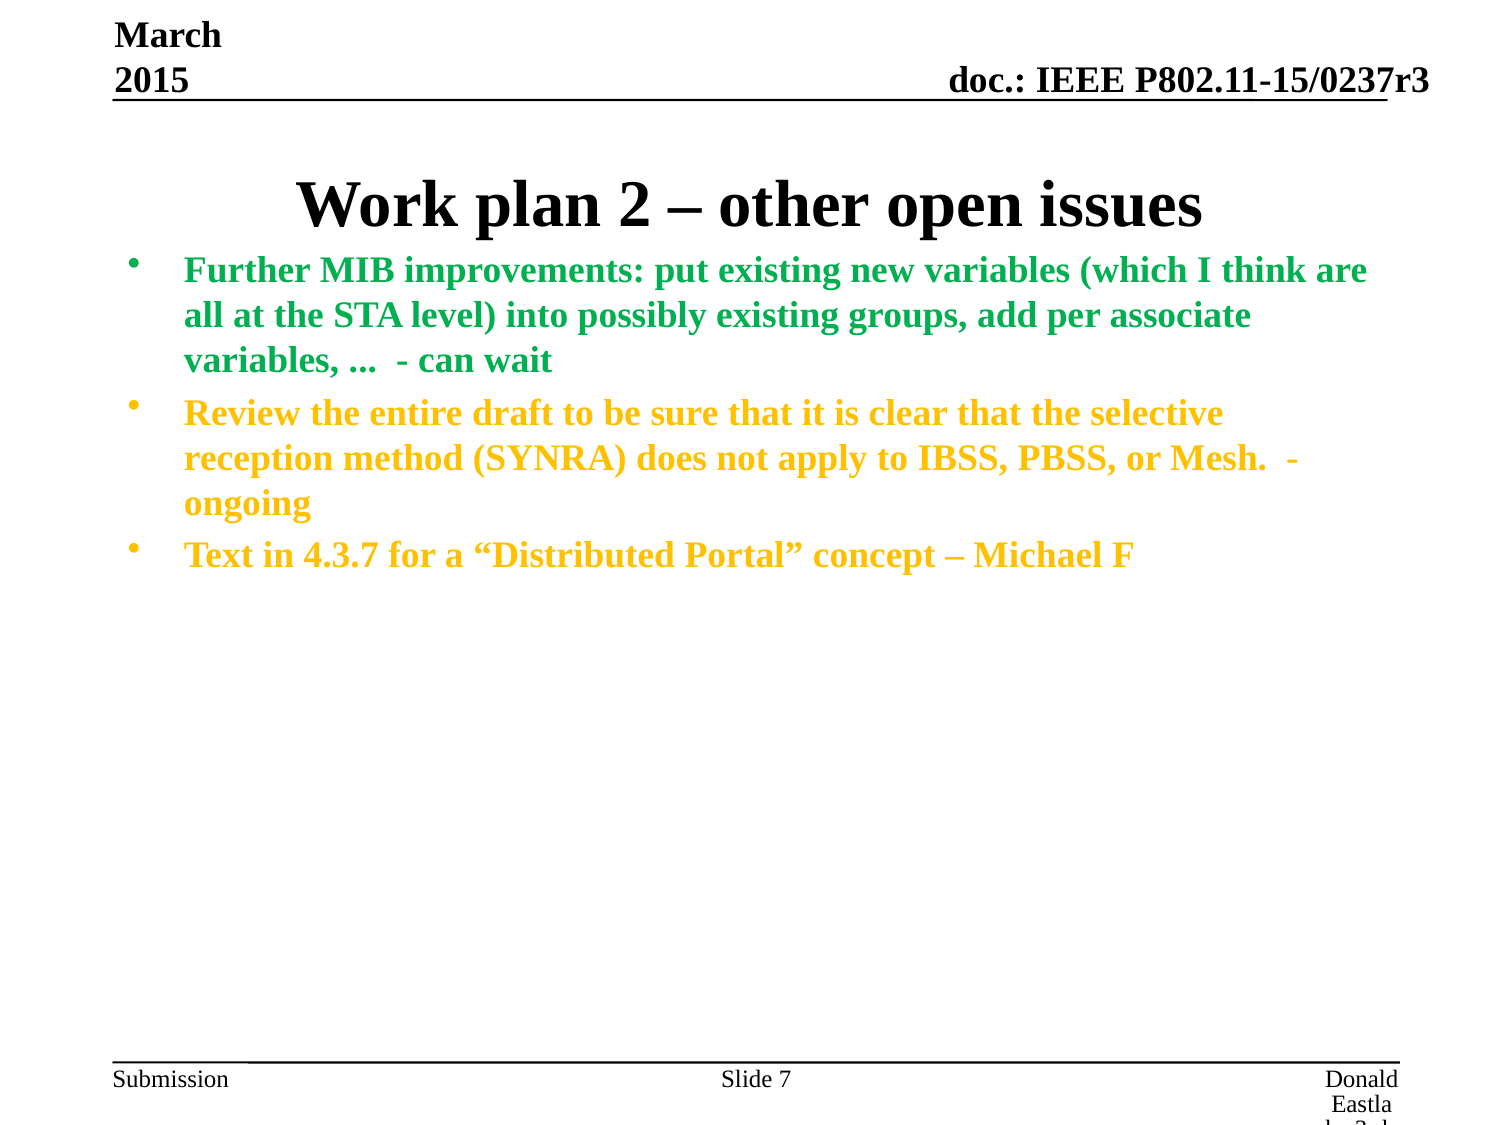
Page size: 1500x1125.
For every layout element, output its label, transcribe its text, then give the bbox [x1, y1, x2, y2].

slide_number Slide 7 [712, 1062, 800, 1093]
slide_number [114, 54, 290, 100]
list Further MIB improvements: put existing new variables (which I think are all at the STA level) into possibly existing groups, add per associate variables, ... - can wait Review the entire draft to be sure that it is clear that the selective reception method (SYNRA) does not apply to IBSS, PBSS, or Mesh. - ongoing Text in 4.3.7 for a “Distributed Portal” concept – Michael F [112, 237, 1388, 975]
title Work plan 2 – other open issues [112, 112, 1388, 237]
footer Donald Eastlake 3rd, Huawei Technologies [1325, 1062, 1402, 1093]
